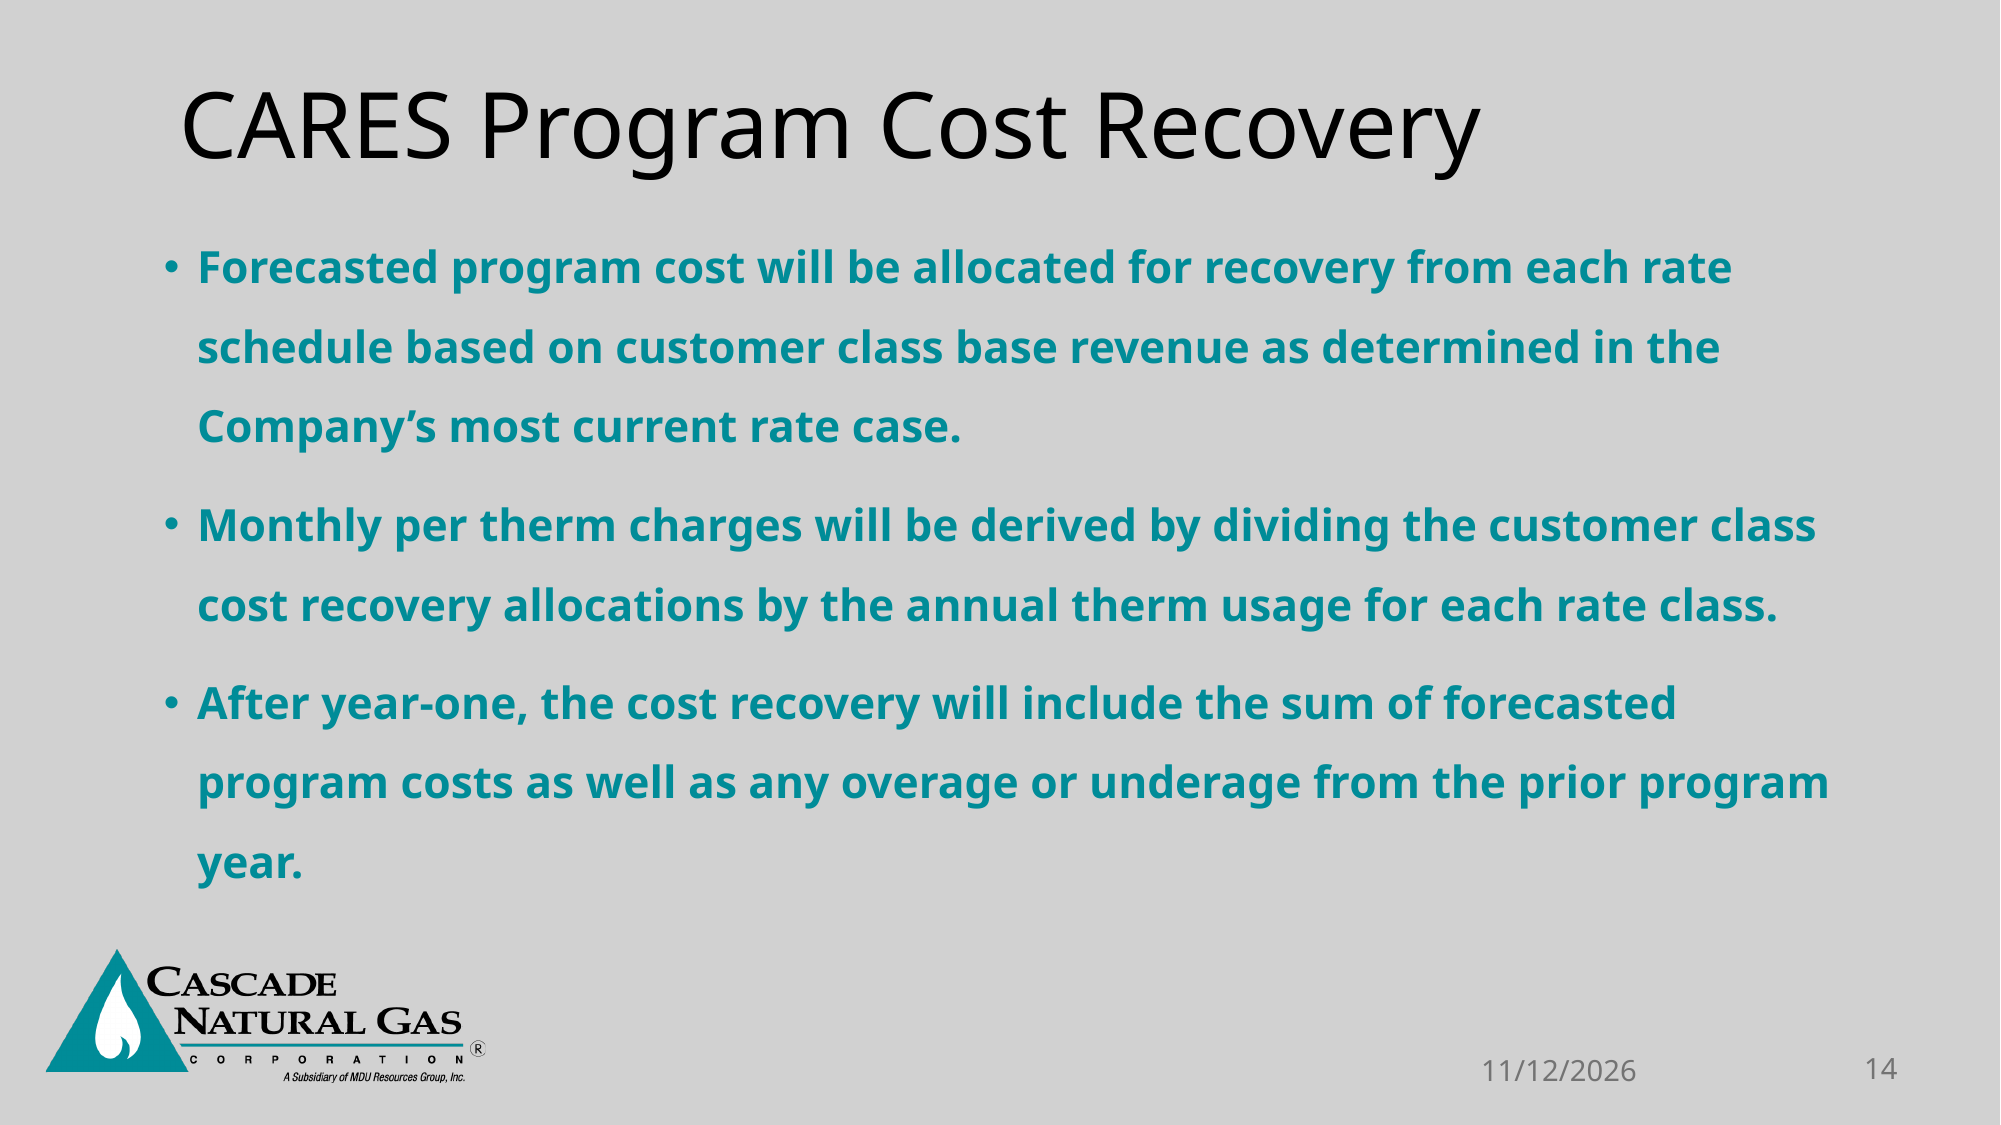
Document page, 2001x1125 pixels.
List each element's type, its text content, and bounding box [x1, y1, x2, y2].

title CARES Program Cost Recovery [164, 48, 1890, 208]
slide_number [1368, 1042, 1750, 1103]
list Forecasted program cost will be allocated for recovery from each rate schedule based on customer class base revenue as determined in the Company’s most current rate case. Monthly per therm charges will be derived by dividing the customer class cost recovery allocations by the annual therm usage for each rate class. After year-one, the cost recovery will include the sum of forecasted program costs as well as any overage or underage from the prior program year. [148, 205, 1852, 920]
slide_number 14 [1769, 1042, 1913, 1103]
picture [45, 949, 486, 1103]
